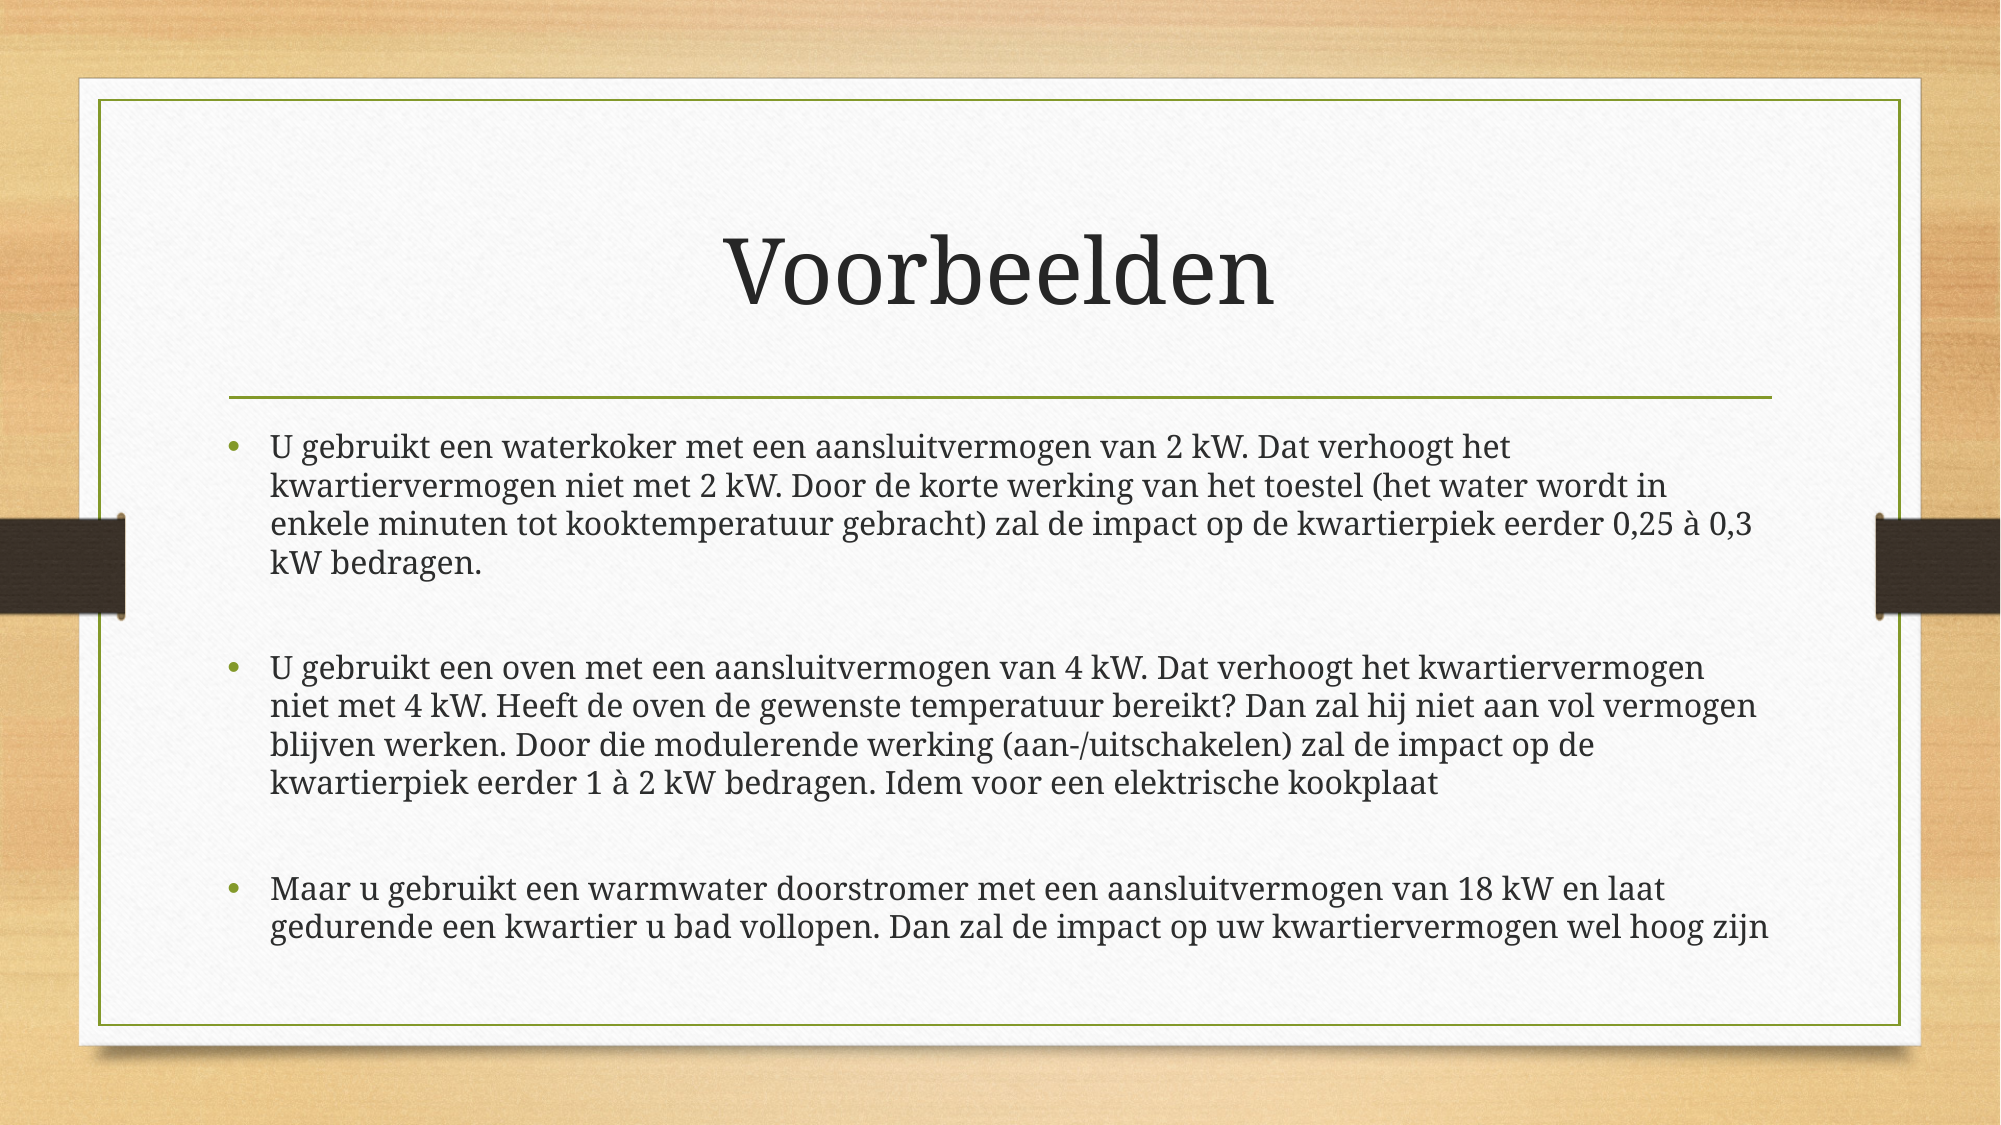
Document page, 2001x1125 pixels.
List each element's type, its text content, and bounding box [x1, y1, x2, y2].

picture [0, 0, 2001, 1125]
list U gebruikt een waterkoker met een aansluitvermogen van 2 kW. Dat verhoogt het kwartiervermogen niet met 2 kW. Door de korte werking van het toestel (het water wordt in enkele minuten tot kooktemperatuur gebracht) zal de impact op de kwartierpiek eerder 0,25 à 0,3 kW bedragen. U gebruikt een oven met een aansluitvermogen van 4 kW. Dat verhoogt het kwartiervermogen niet met 4 kW. Heeft de oven de gewenste temperatuur bereikt? Dan zal hij niet aan vol vermogen blijven werken. Door die modulerende werking (aan-/uitschakelen) zal de impact op de kwartierpiek eerder 1 à 2 kW bedragen. Idem voor een elektrische kookplaat Maar u gebruikt een warmwater doorstromer met een aansluitvermogen van 18 kW en laat gedurende een kwartier u bad vollopen. Dan zal de impact op uw kwartiervermogen wel hoog zijn [212, 419, 1788, 964]
title Voorbeelden [212, 161, 1788, 375]
